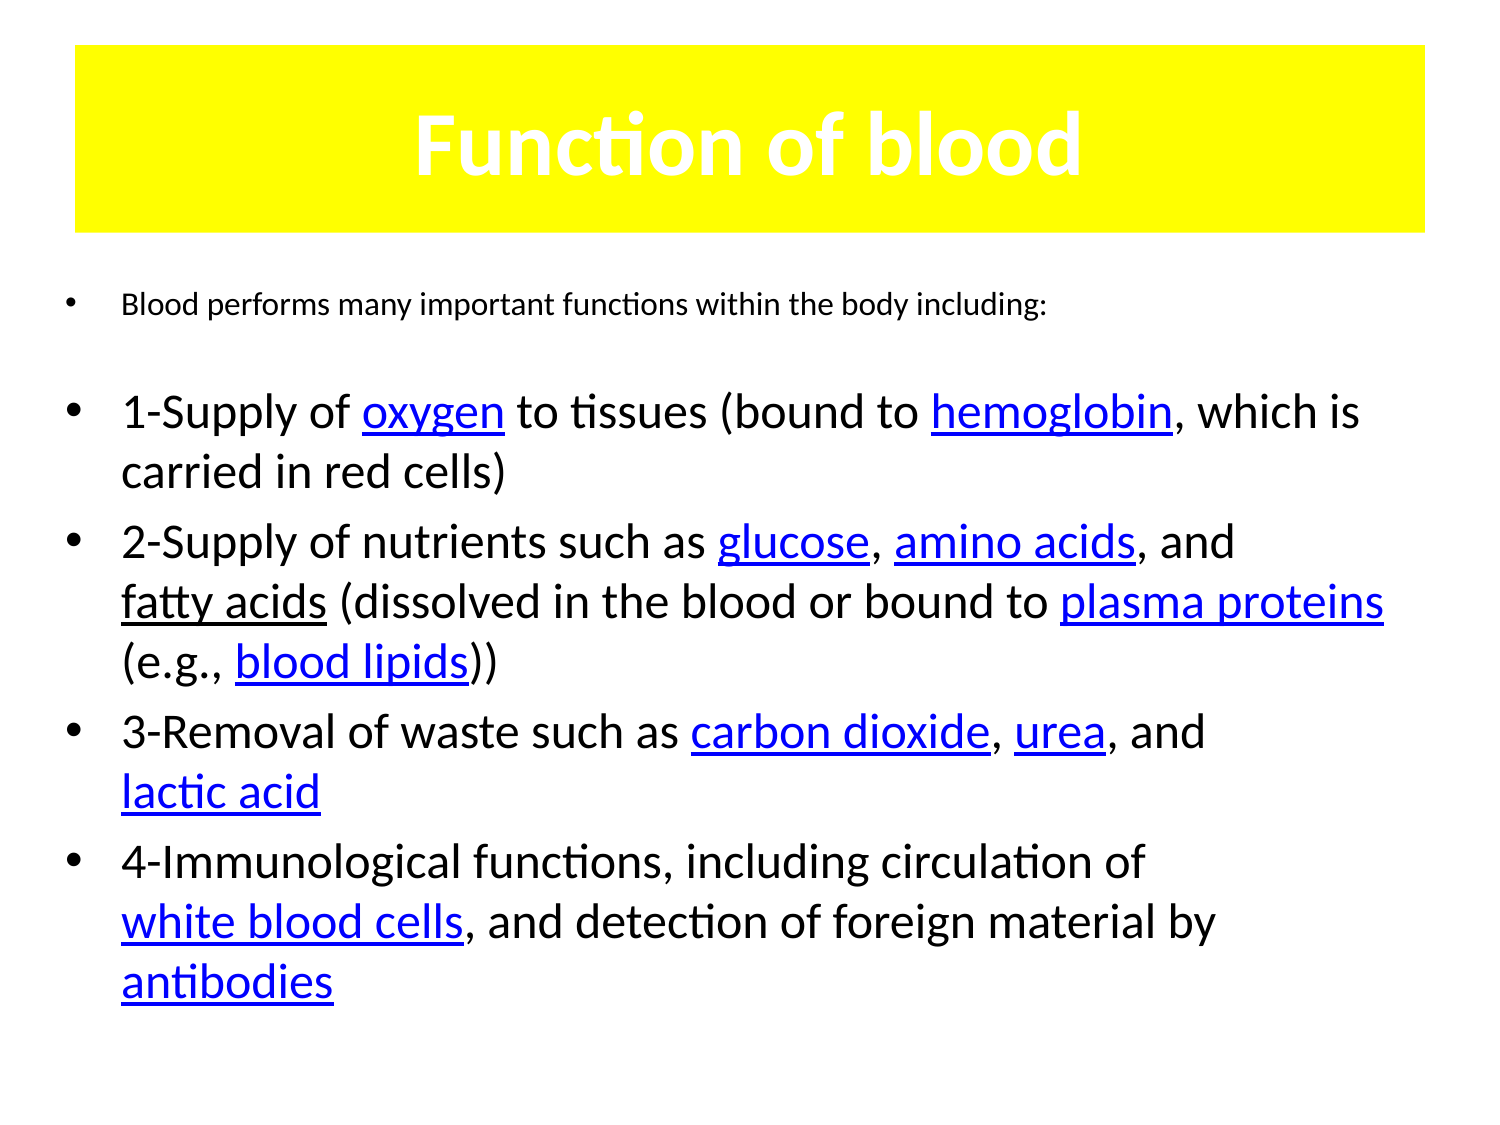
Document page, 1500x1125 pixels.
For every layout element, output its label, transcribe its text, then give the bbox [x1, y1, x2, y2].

title Function of blood [75, 45, 1425, 233]
list Blood performs many important functions within the body including: 1-Supply of oxygen to tissues (bound to hemoglobin, which is carried in red cells) 2-Supply of nutrients such as glucose, amino acids, and fatty acids (dissolved in the blood or bound to plasma proteins (e.g., blood lipids)) 3-Removal of waste such as carbon dioxide, urea, and lactic acid 4-Immunological functions, including circulation of white blood cells, and detection of foreign material by antibodies [50, 275, 1425, 1075]
